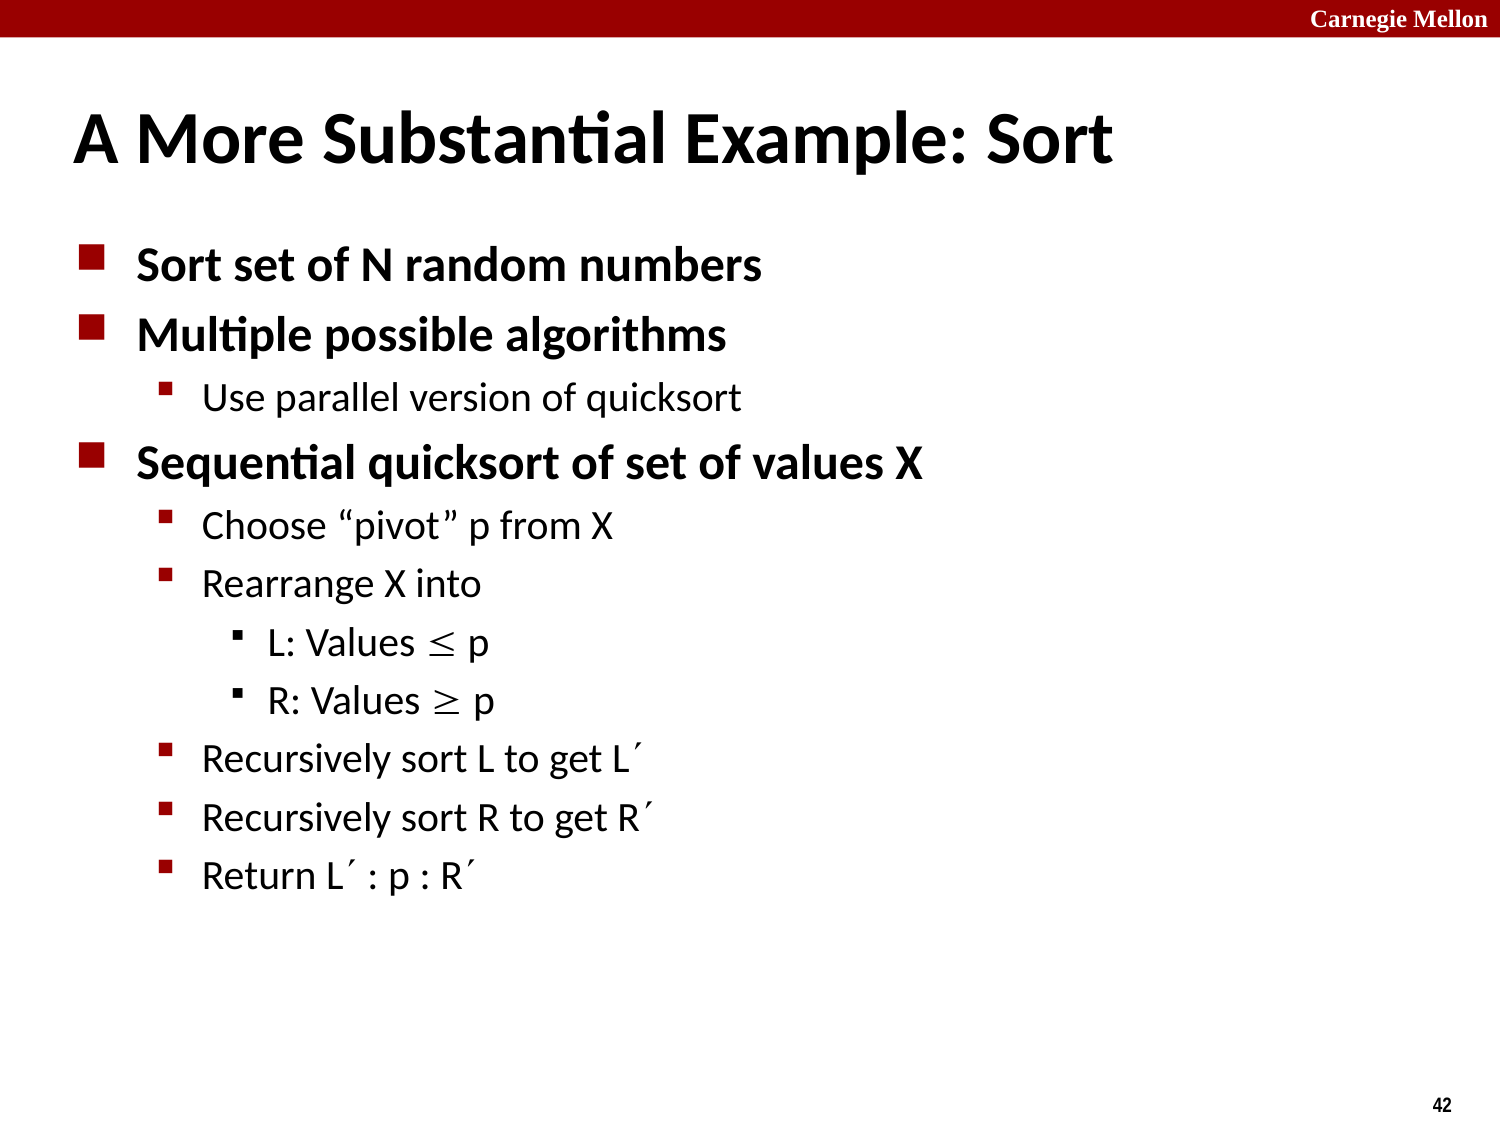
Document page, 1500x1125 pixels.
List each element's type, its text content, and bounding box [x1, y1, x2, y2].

title A More Substantial Example: Sort [58, 71, 1305, 197]
list Sort set of N random numbers Multiple possible algorithms Use parallel version of quicksort Sequential quicksort of set of values X Choose “pivot” p from X Rearrange X into L: Values  p R: Values  p Recursively sort L to get L Recursively sort R to get R Return L : p : R [64, 223, 1361, 1040]
